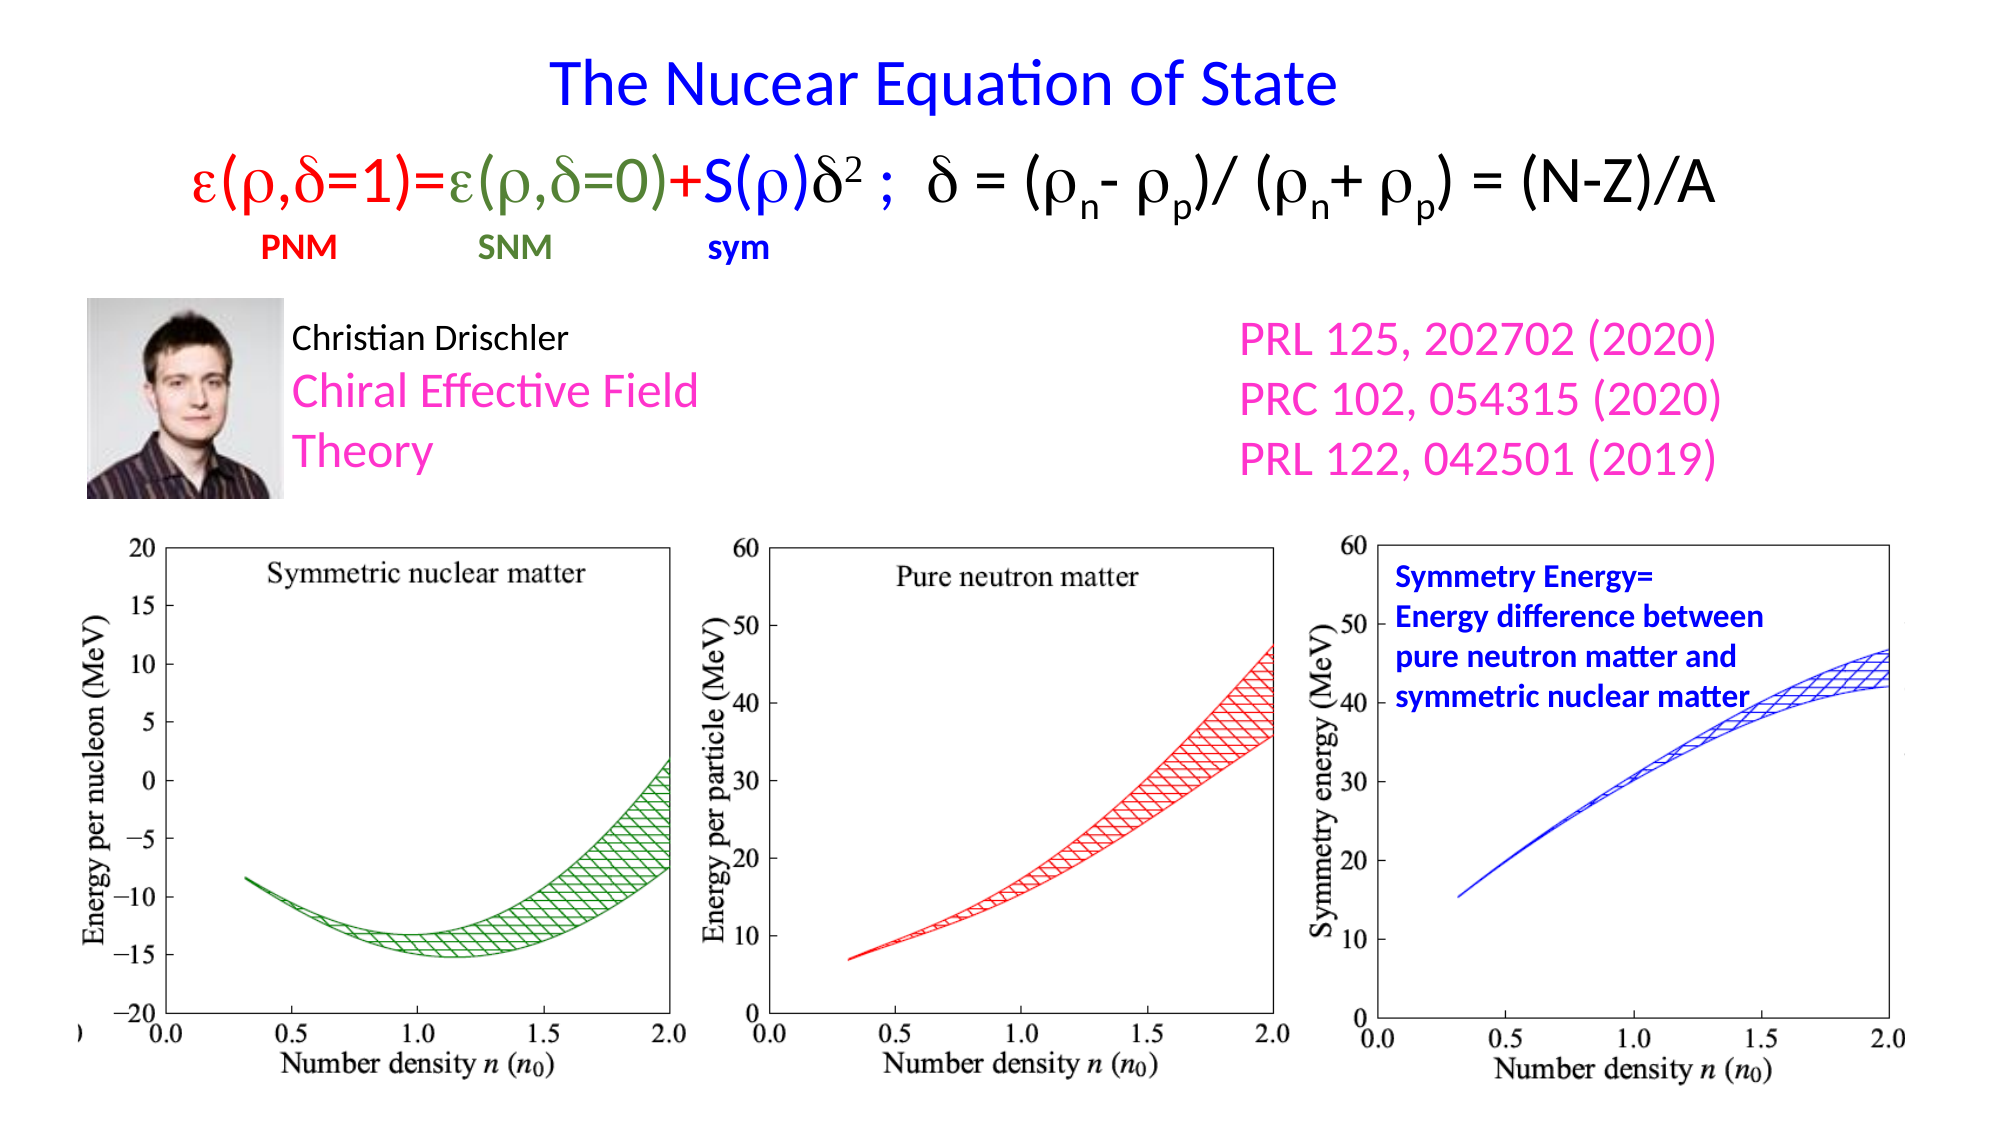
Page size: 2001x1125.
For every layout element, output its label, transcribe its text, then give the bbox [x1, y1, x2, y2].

picture [77, 522, 1905, 1100]
text_box The Nucear Equation of State [534, 31, 1831, 207]
text_box PRL 125, 202702 (2020) PRC 102, 054315 (2020) PRL 122, 042501 (2019) [1224, 298, 1750, 493]
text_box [175, 128, 1771, 275]
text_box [87, 298, 803, 499]
